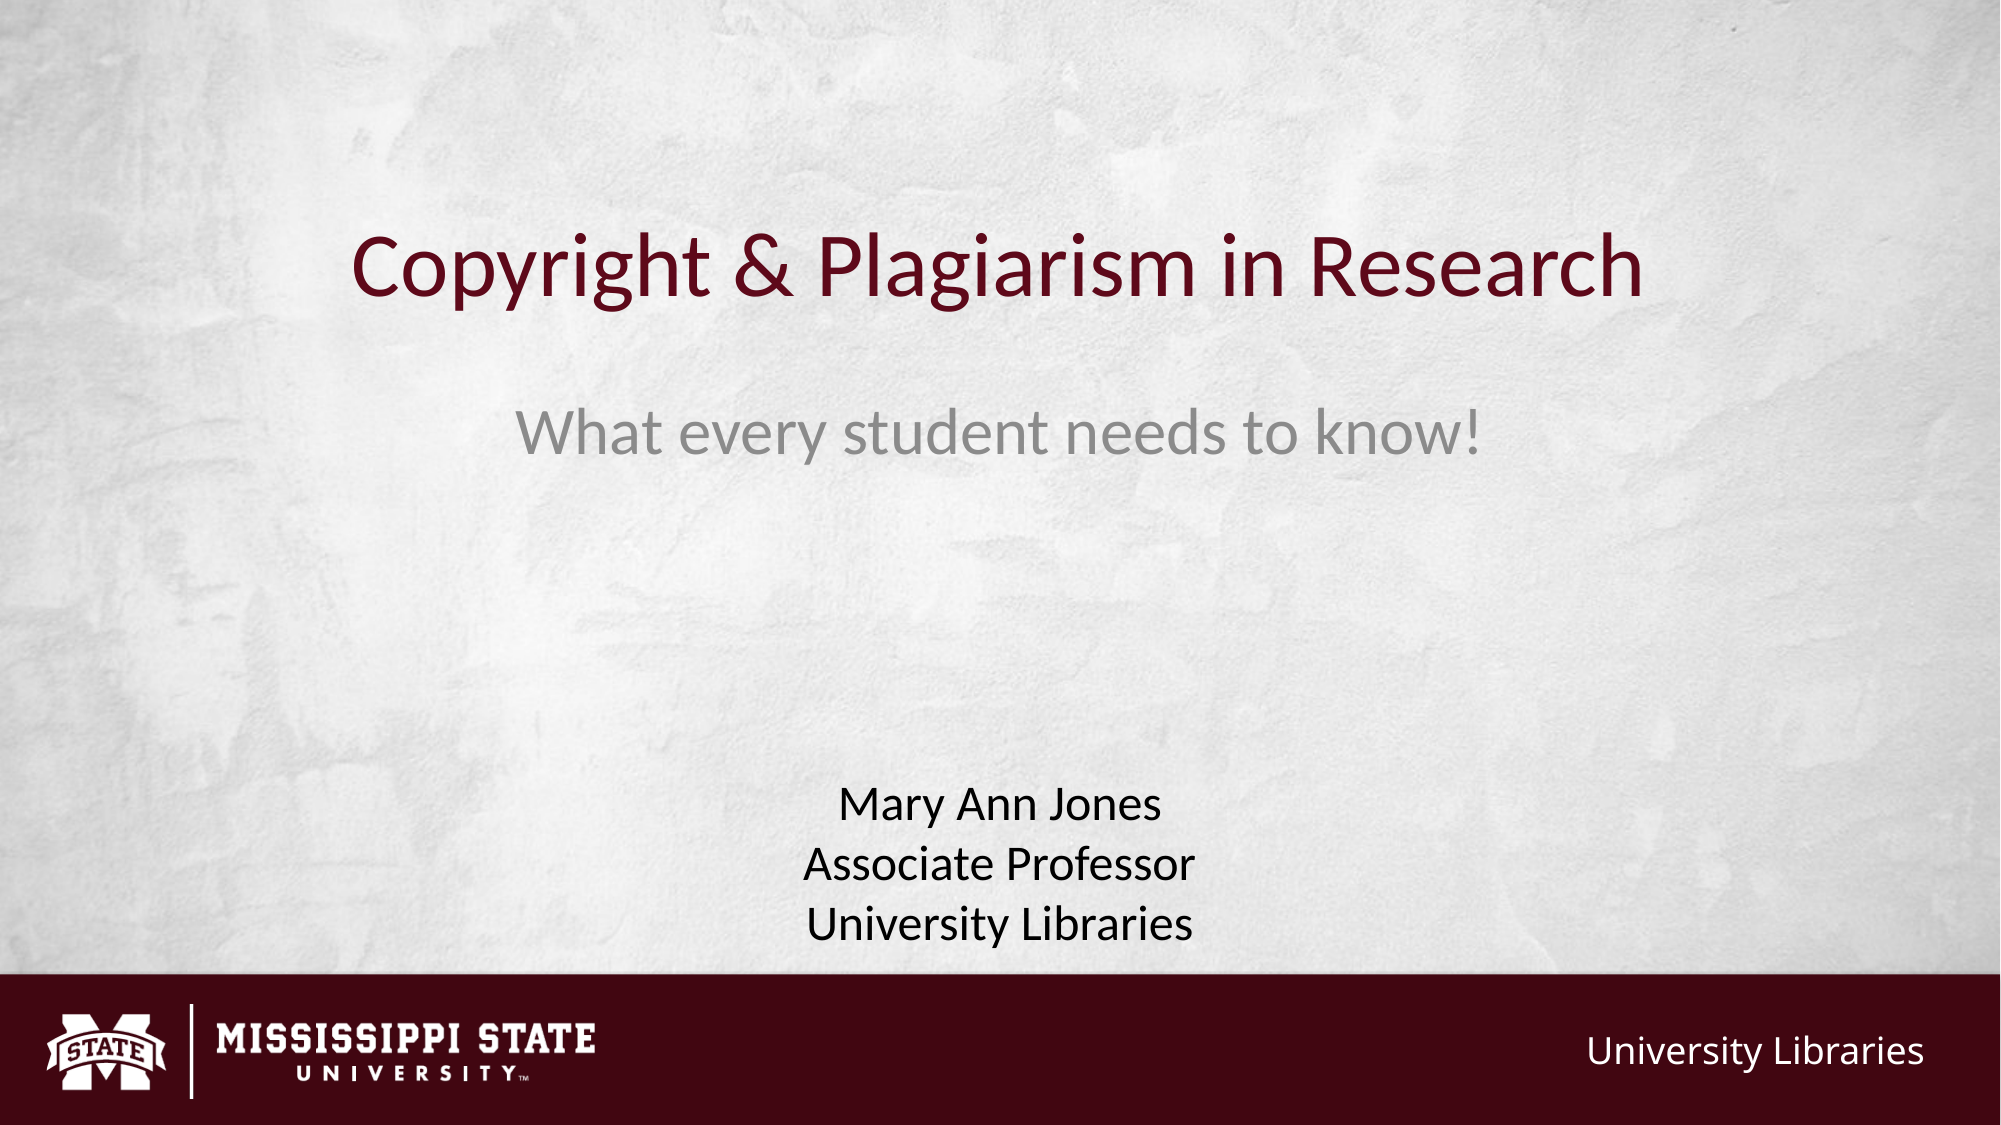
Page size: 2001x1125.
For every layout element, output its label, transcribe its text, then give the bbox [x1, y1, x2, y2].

text_box Mary Ann Jones Associate Professor University Libraries [788, 762, 1212, 958]
subtitle What every student needs to know! [0, 380, 2000, 494]
title Copyright & Plagiarism in Research [0, 138, 2000, 380]
